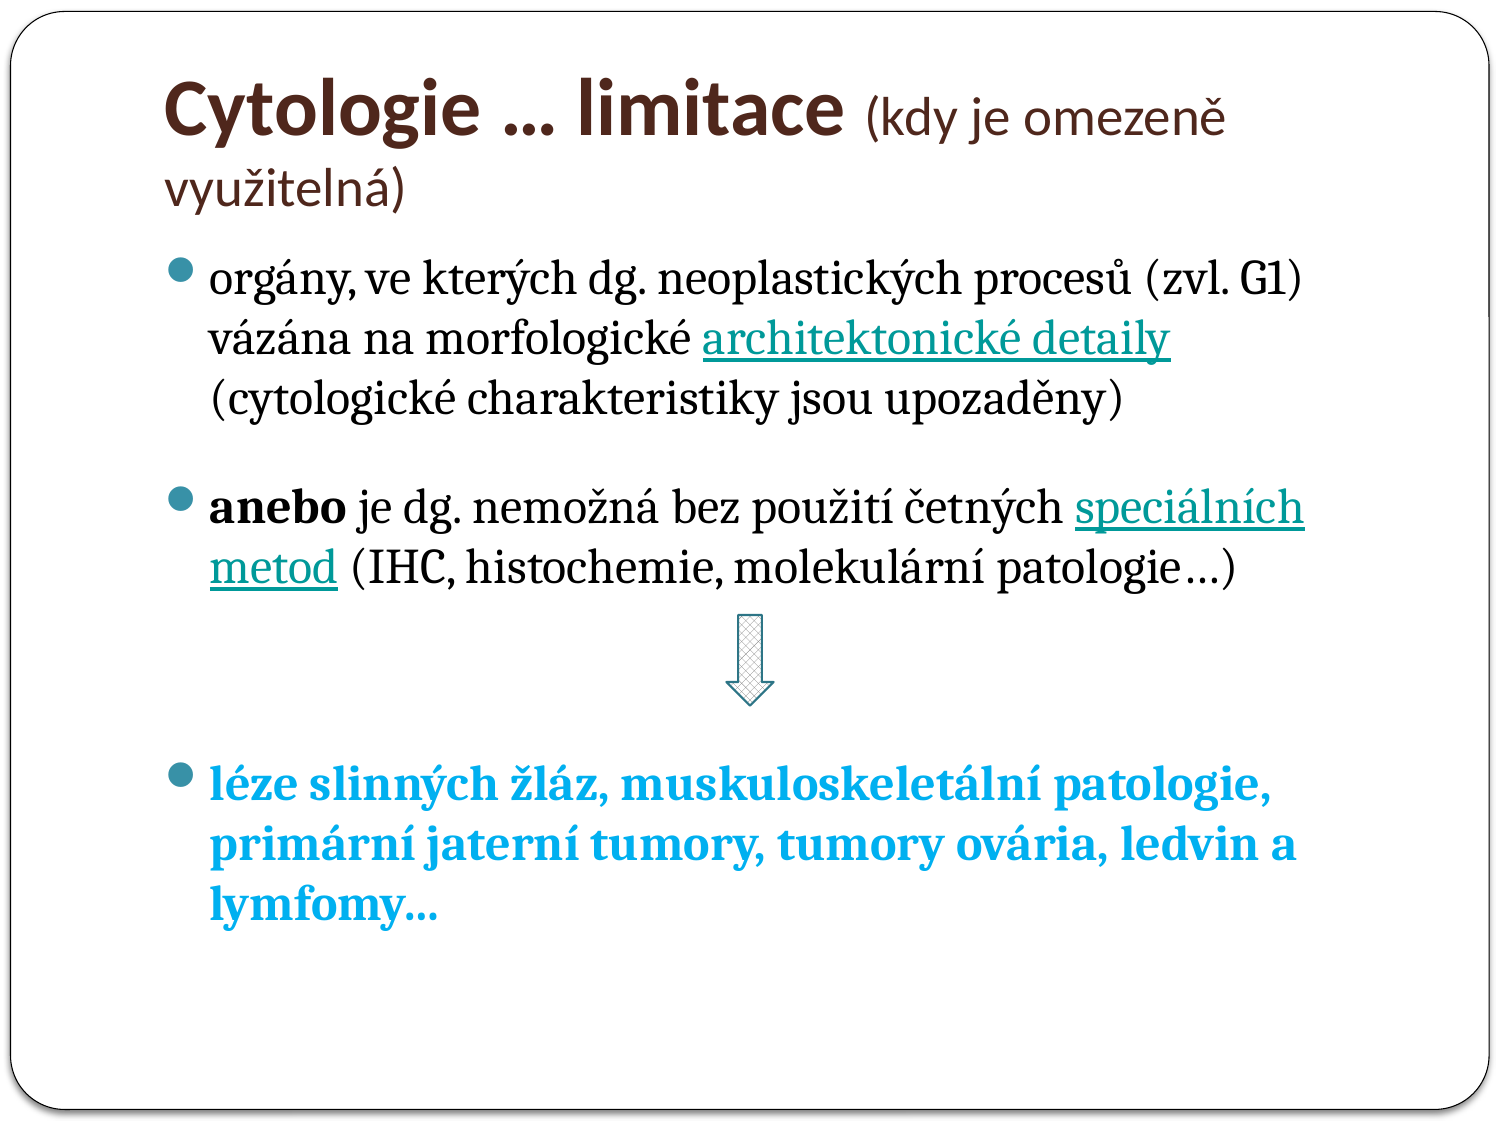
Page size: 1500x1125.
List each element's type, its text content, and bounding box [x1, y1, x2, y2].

title Cytologie … limitace (kdy je omezeně využitelná) [150, 45, 1425, 233]
text_box [725, 613, 775, 707]
list orgány, ve kterých dg. neoplastických procesů (zvl. G1) vázána na morfologické architektonické detaily (cytologické charakteristiky jsou upozaděny) anebo je dg. nemožná bez použití četných speciálních metod (IHC, histochemie, molekulární patologie…) léze slinných žláz, muskuloskeletální patologie, primární jaterní tumory, tumory ovária, ledvin a lymfomy… [150, 237, 1425, 988]
